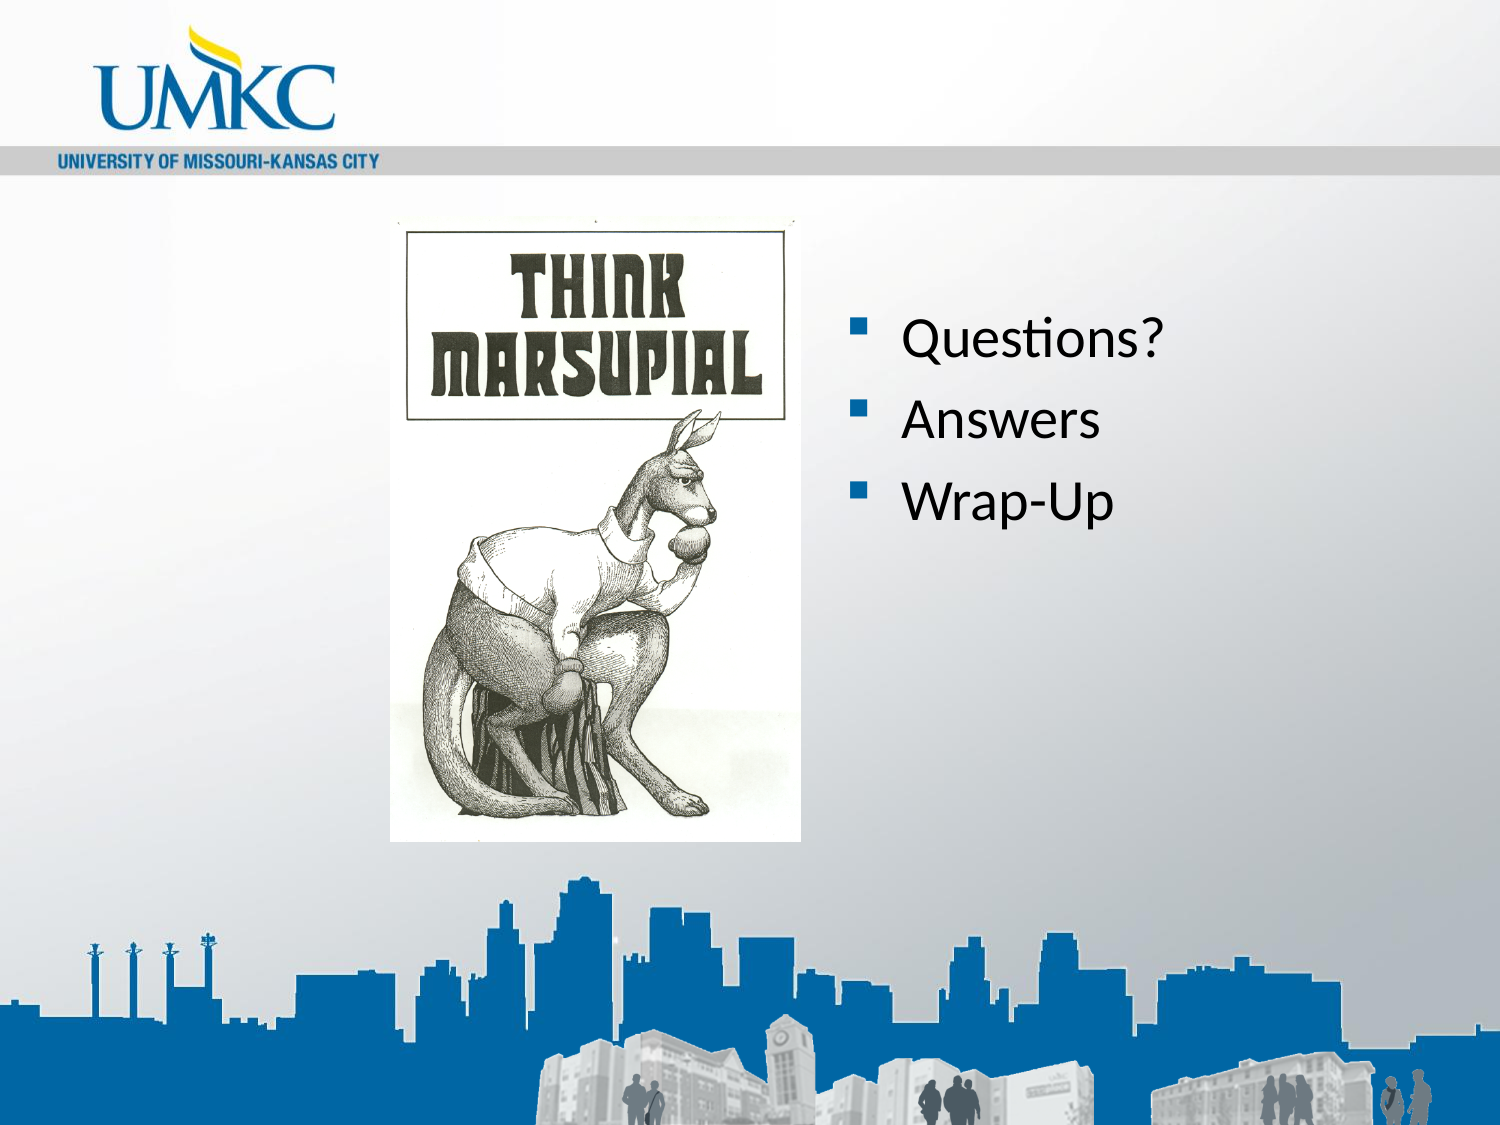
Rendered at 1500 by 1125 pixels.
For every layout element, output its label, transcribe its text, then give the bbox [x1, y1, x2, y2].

list Questions? Answers Wrap-Up [830, 291, 1185, 603]
picture [0, 0, 1500, 1125]
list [390, 216, 801, 843]
